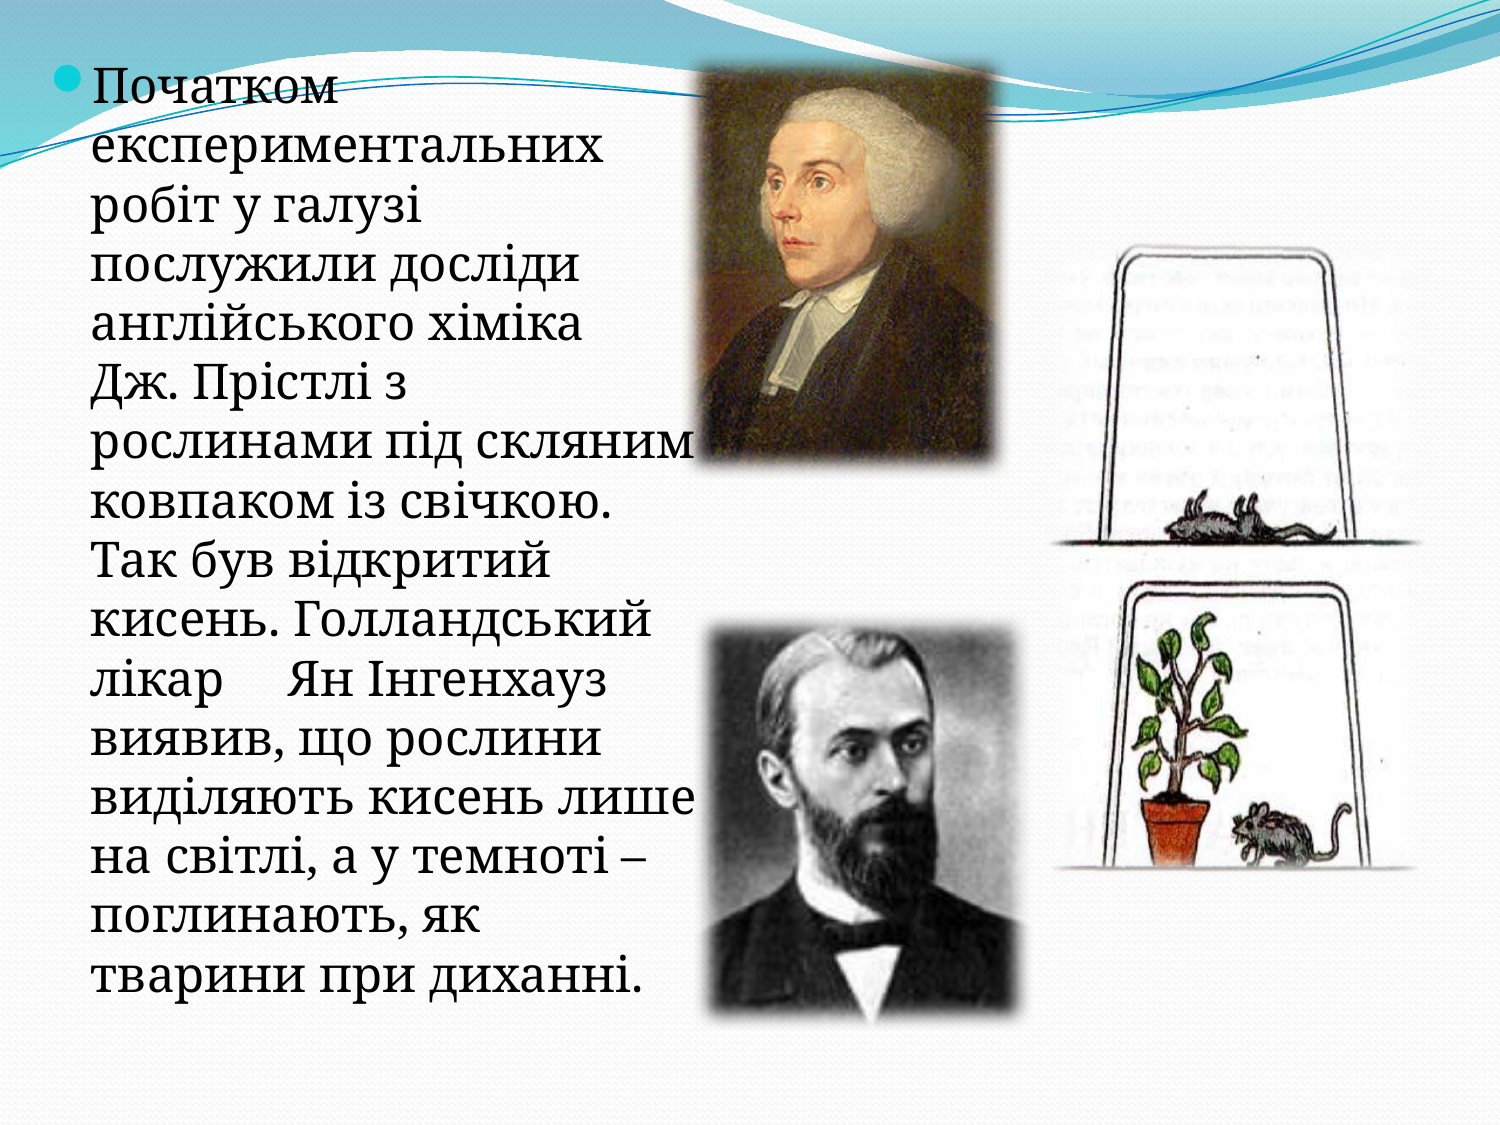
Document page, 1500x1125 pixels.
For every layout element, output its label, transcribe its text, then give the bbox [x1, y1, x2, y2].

picture [1042, 234, 1430, 885]
picture [691, 609, 1035, 1032]
picture [679, 49, 1013, 481]
list Початком експериментальних робіт у галузі послужили досліди англійського хіміка Дж. Прістлі з рослинами під скляним ковпаком із свічкою. Так був відкритий кисень. Голландський лікар Ян Інгенхауз виявив, що рослини виділяють кисень лише на світлі, а у темноті – поглинають, як тварини при диханні. [35, 46, 715, 1079]
